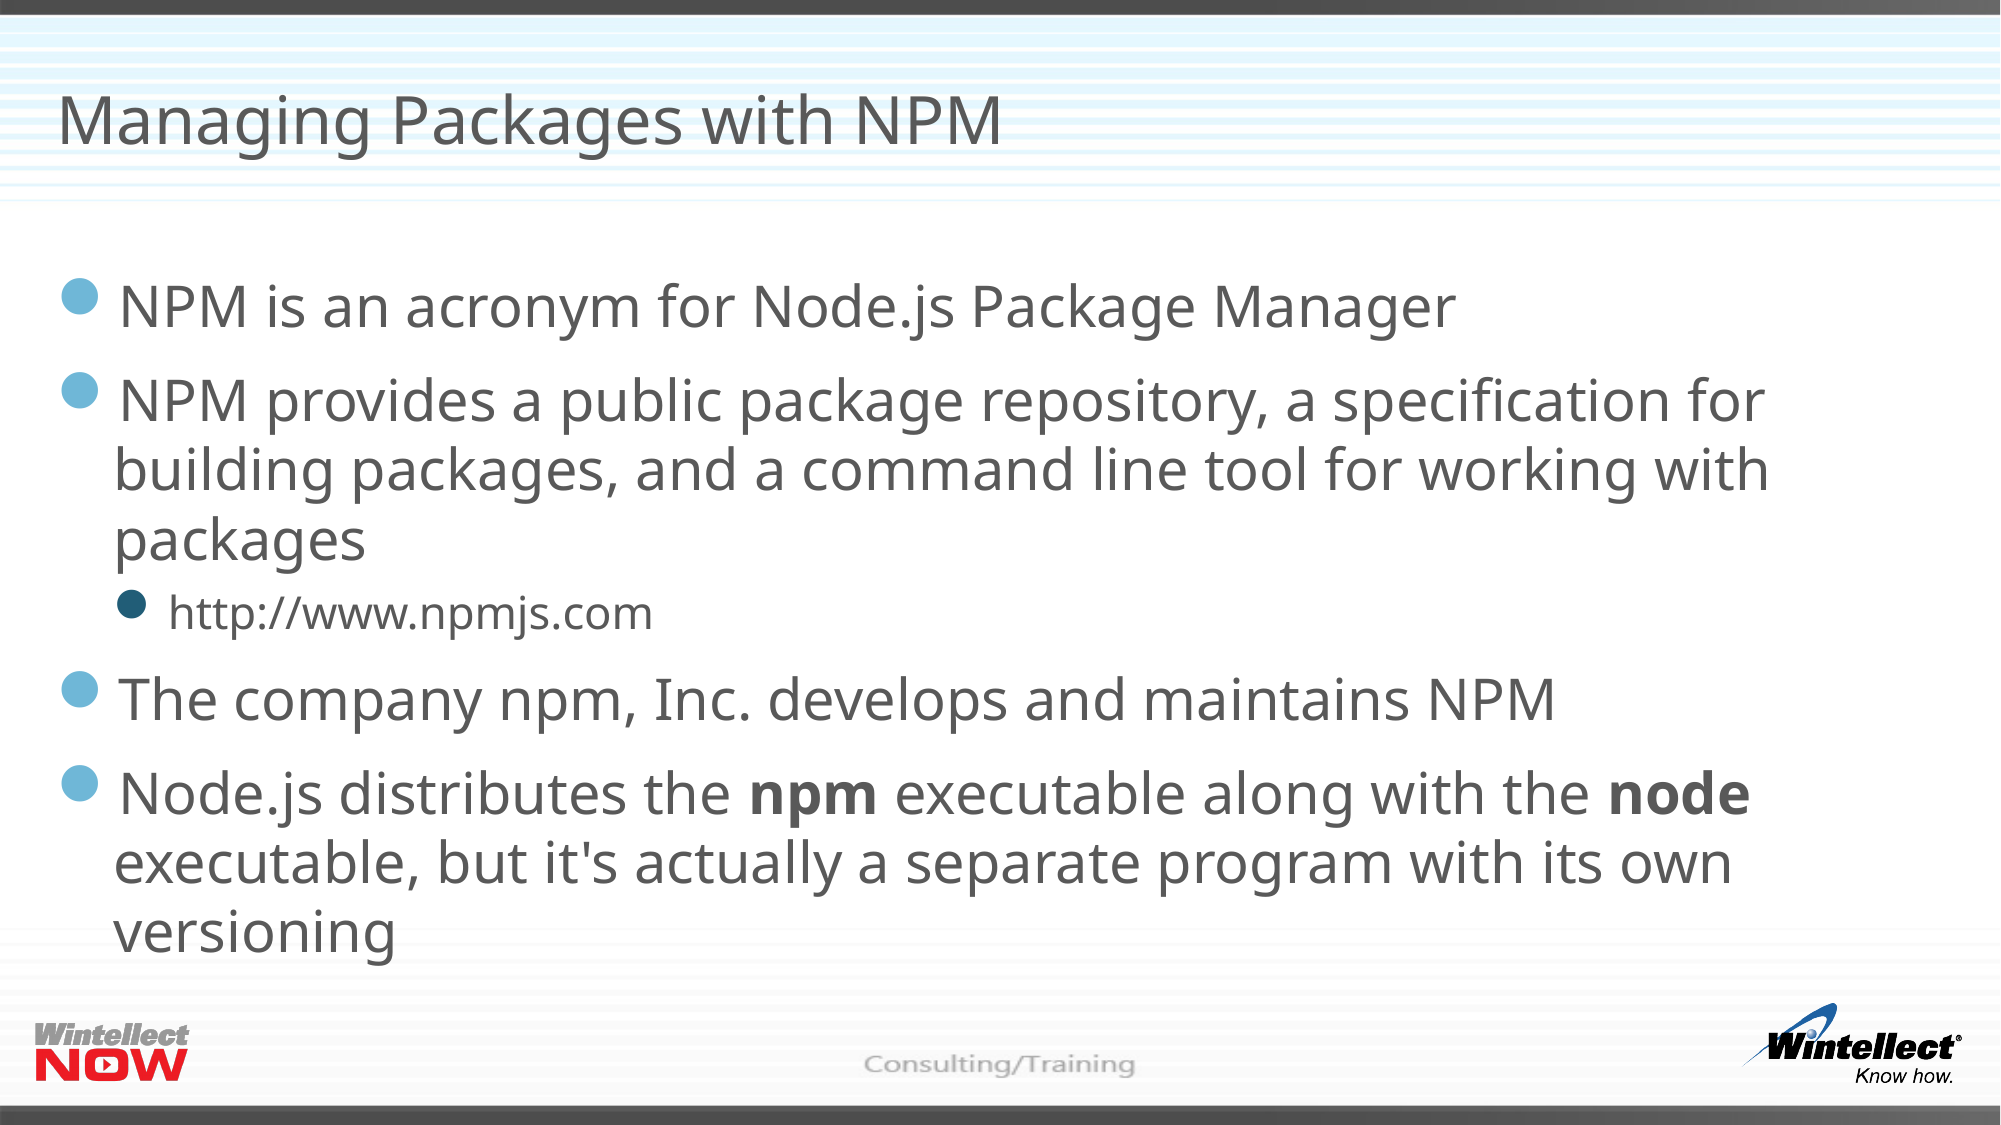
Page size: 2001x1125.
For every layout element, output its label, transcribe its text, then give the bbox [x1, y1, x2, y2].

picture [0, 0, 2001, 1125]
list NPM is an acronym for Node.js Package Manager NPM provides a public package repository, a specification for building packages, and a command line tool for working with packages http://www.npmjs.com The company npm, Inc. develops and maintains NPM Node.js distributes the npm executable along with the node executable, but it's actually a separate program with its own versioning [41, 262, 1958, 976]
title Managing Packages with NPM [41, 17, 1958, 220]
